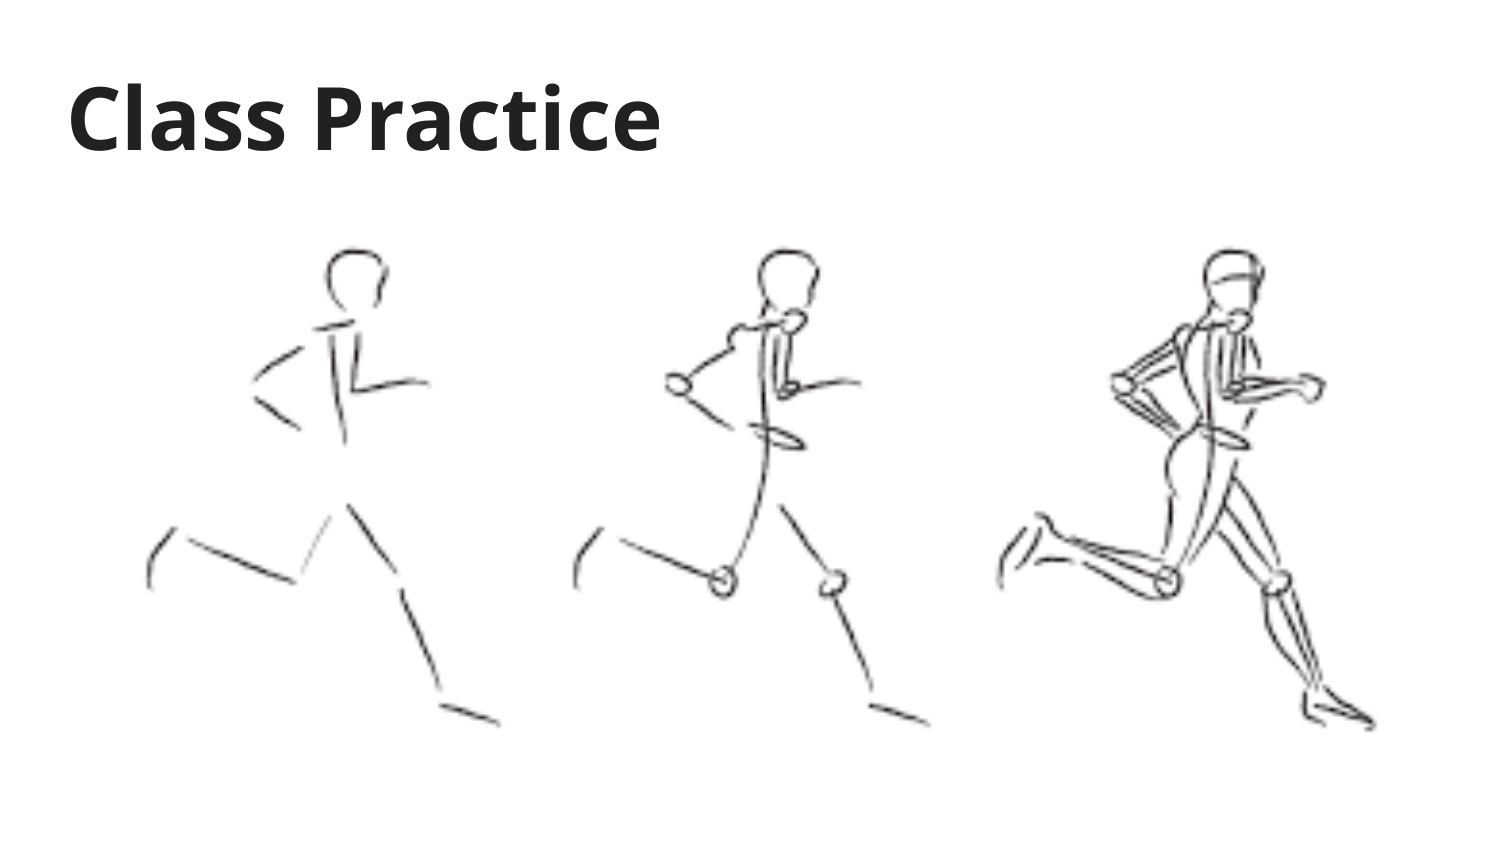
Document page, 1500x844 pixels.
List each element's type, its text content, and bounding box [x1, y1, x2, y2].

picture [87, 217, 1439, 767]
title Class Practice [51, 48, 1449, 180]
